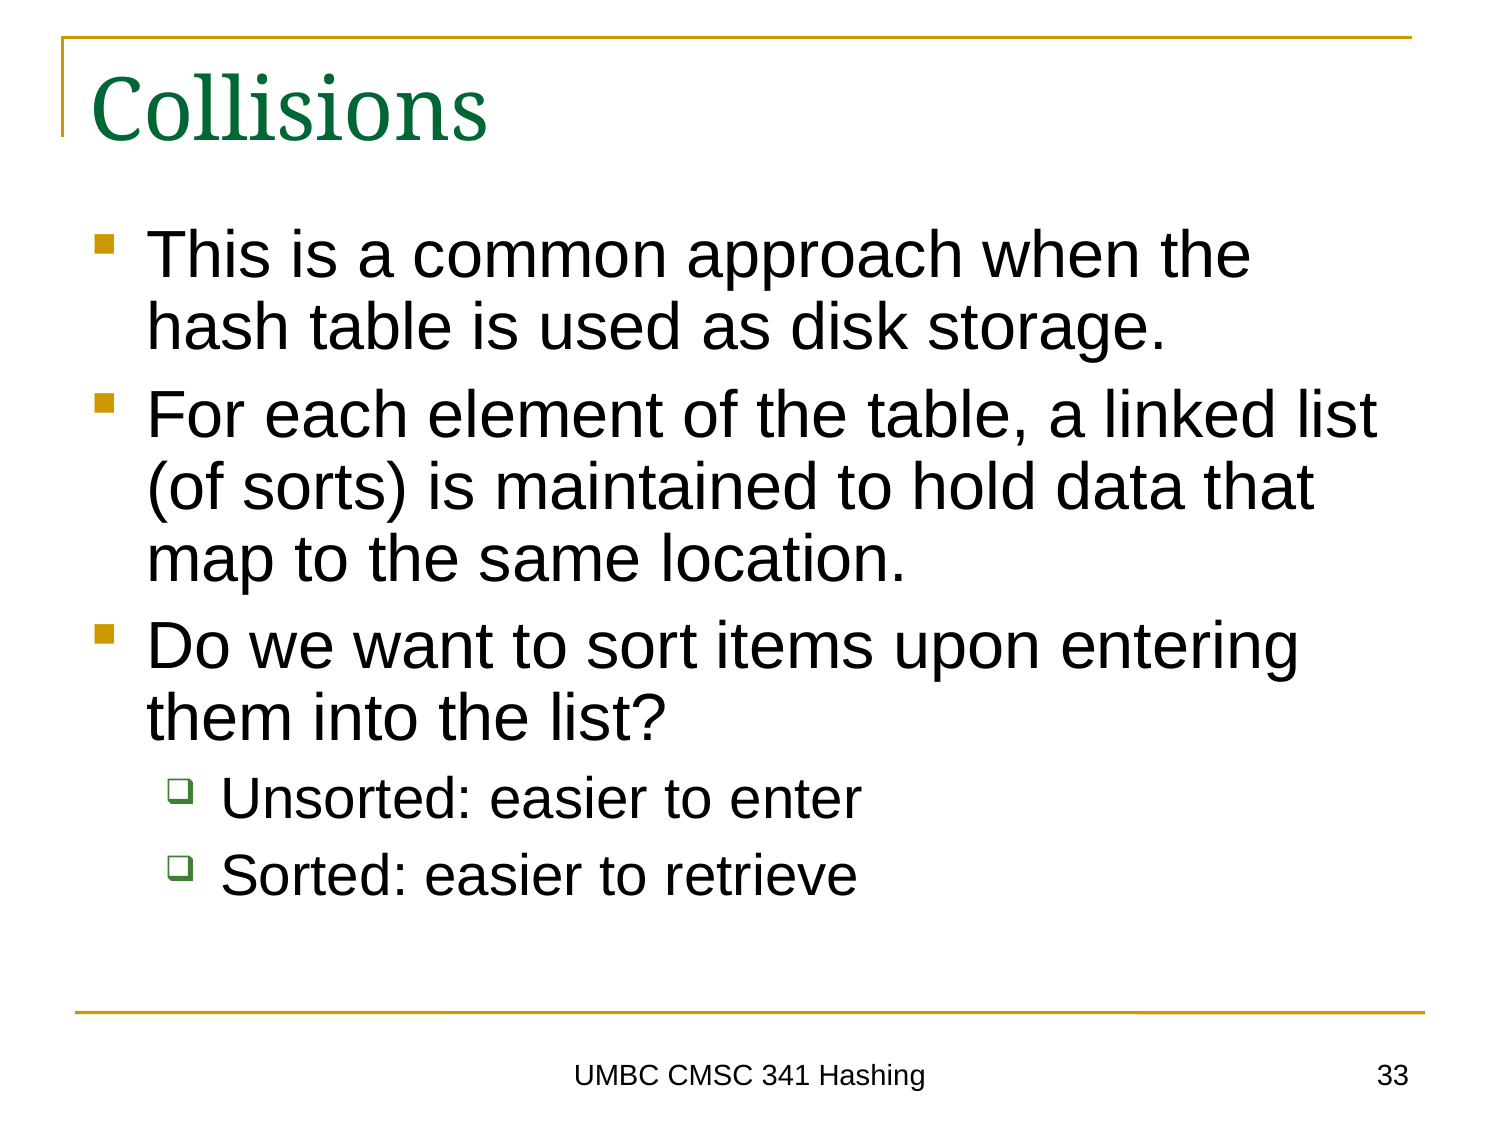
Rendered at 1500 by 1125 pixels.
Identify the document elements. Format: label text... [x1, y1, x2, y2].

footer UMBC CMSC 341 Hashing [262, 1024, 1238, 1100]
title Collisions [75, 45, 1425, 212]
list This is a common approach when the hash table is used as disk storage. For each element of the table, a linked list (of sorts) is maintained to hold data that map to the same location. Do we want to sort items upon entering them into the list? Unsorted: easier to enter Sorted: easier to retrieve [75, 212, 1425, 1005]
slide_number 33 [1074, 1023, 1425, 1099]
